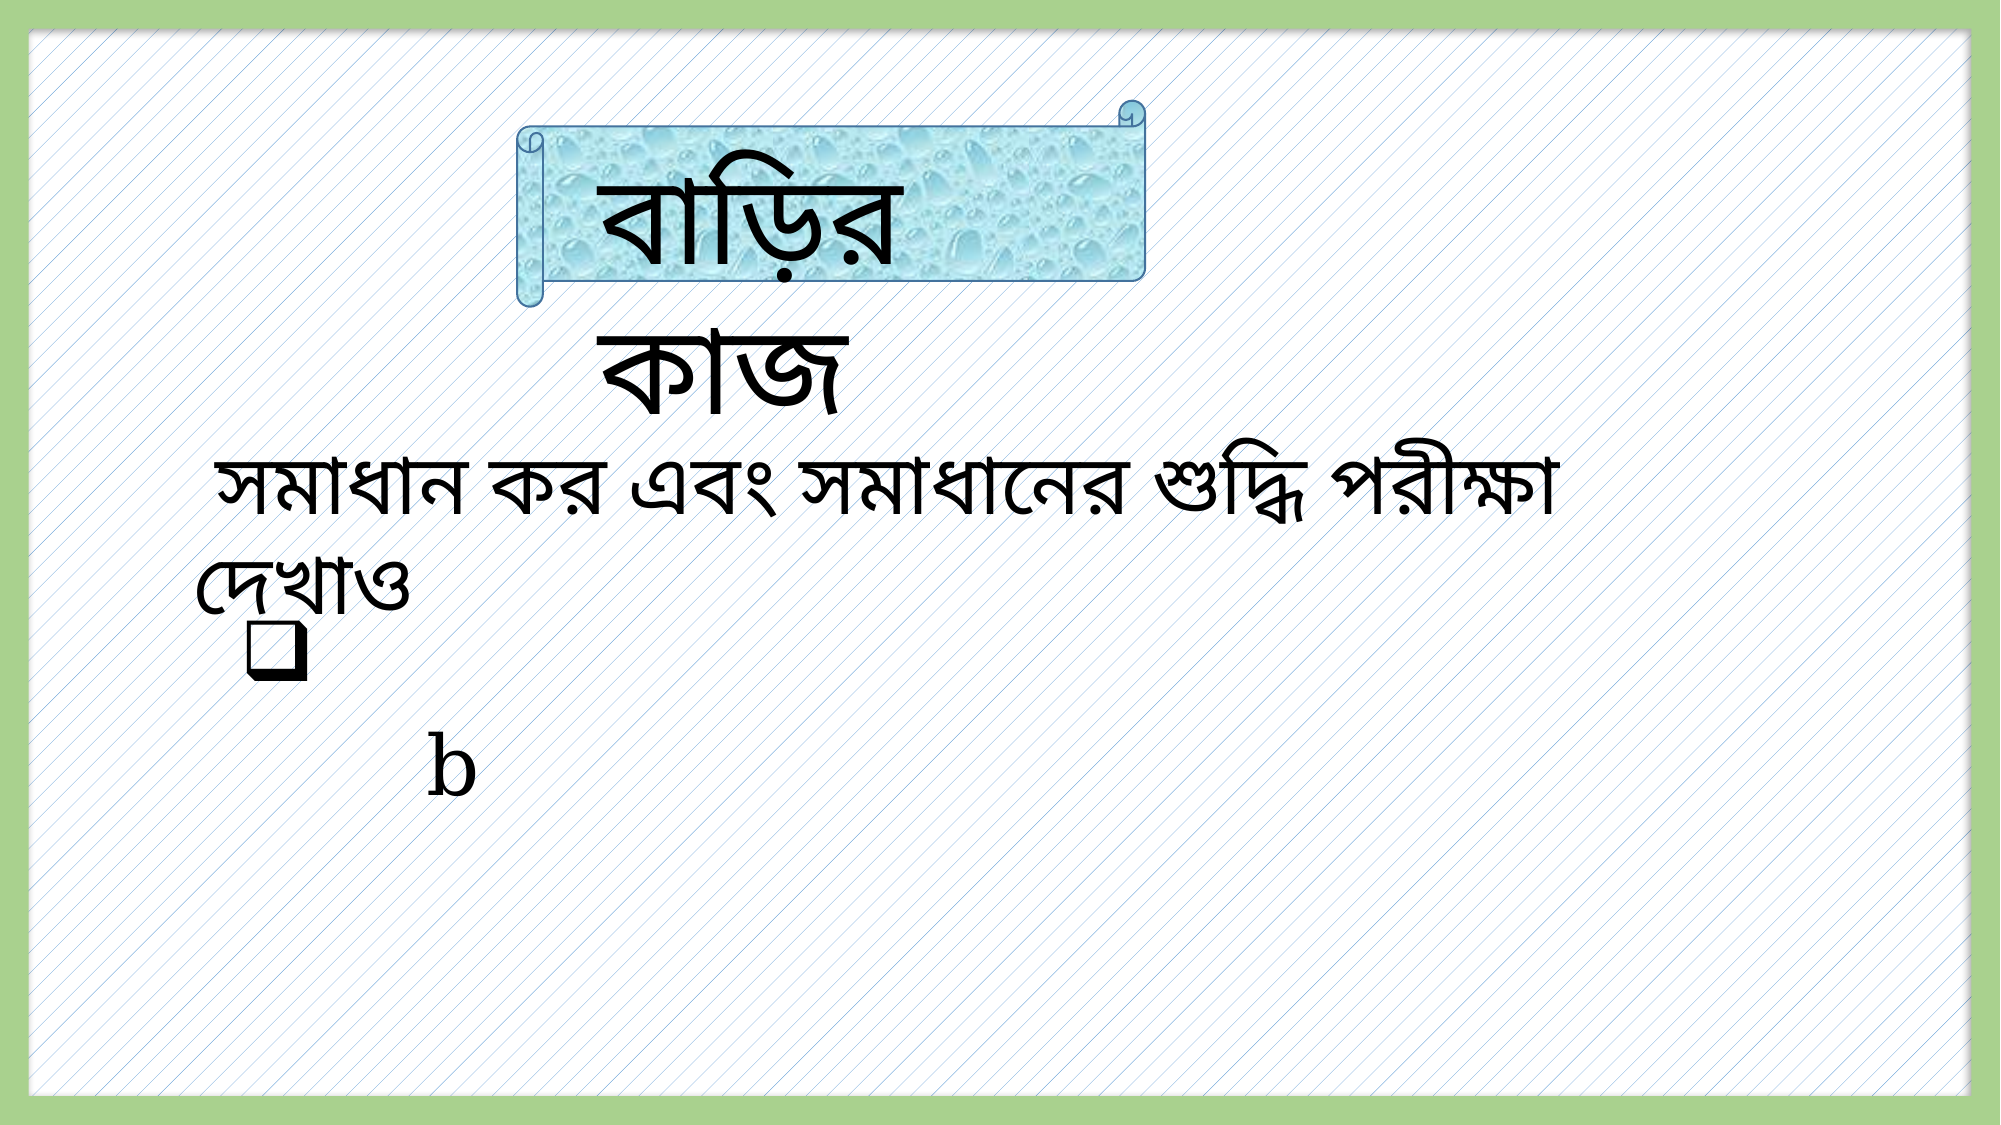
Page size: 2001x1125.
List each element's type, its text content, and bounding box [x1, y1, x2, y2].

text_box [516, 99, 1147, 308]
text_box সমাধান কর এবং সমাধানের শুদ্ধি পরীক্ষা দেখাও [179, 423, 1583, 639]
text_box [0, 0, 2000, 1125]
text_box বাড়ির কাজ [584, 132, 1179, 423]
